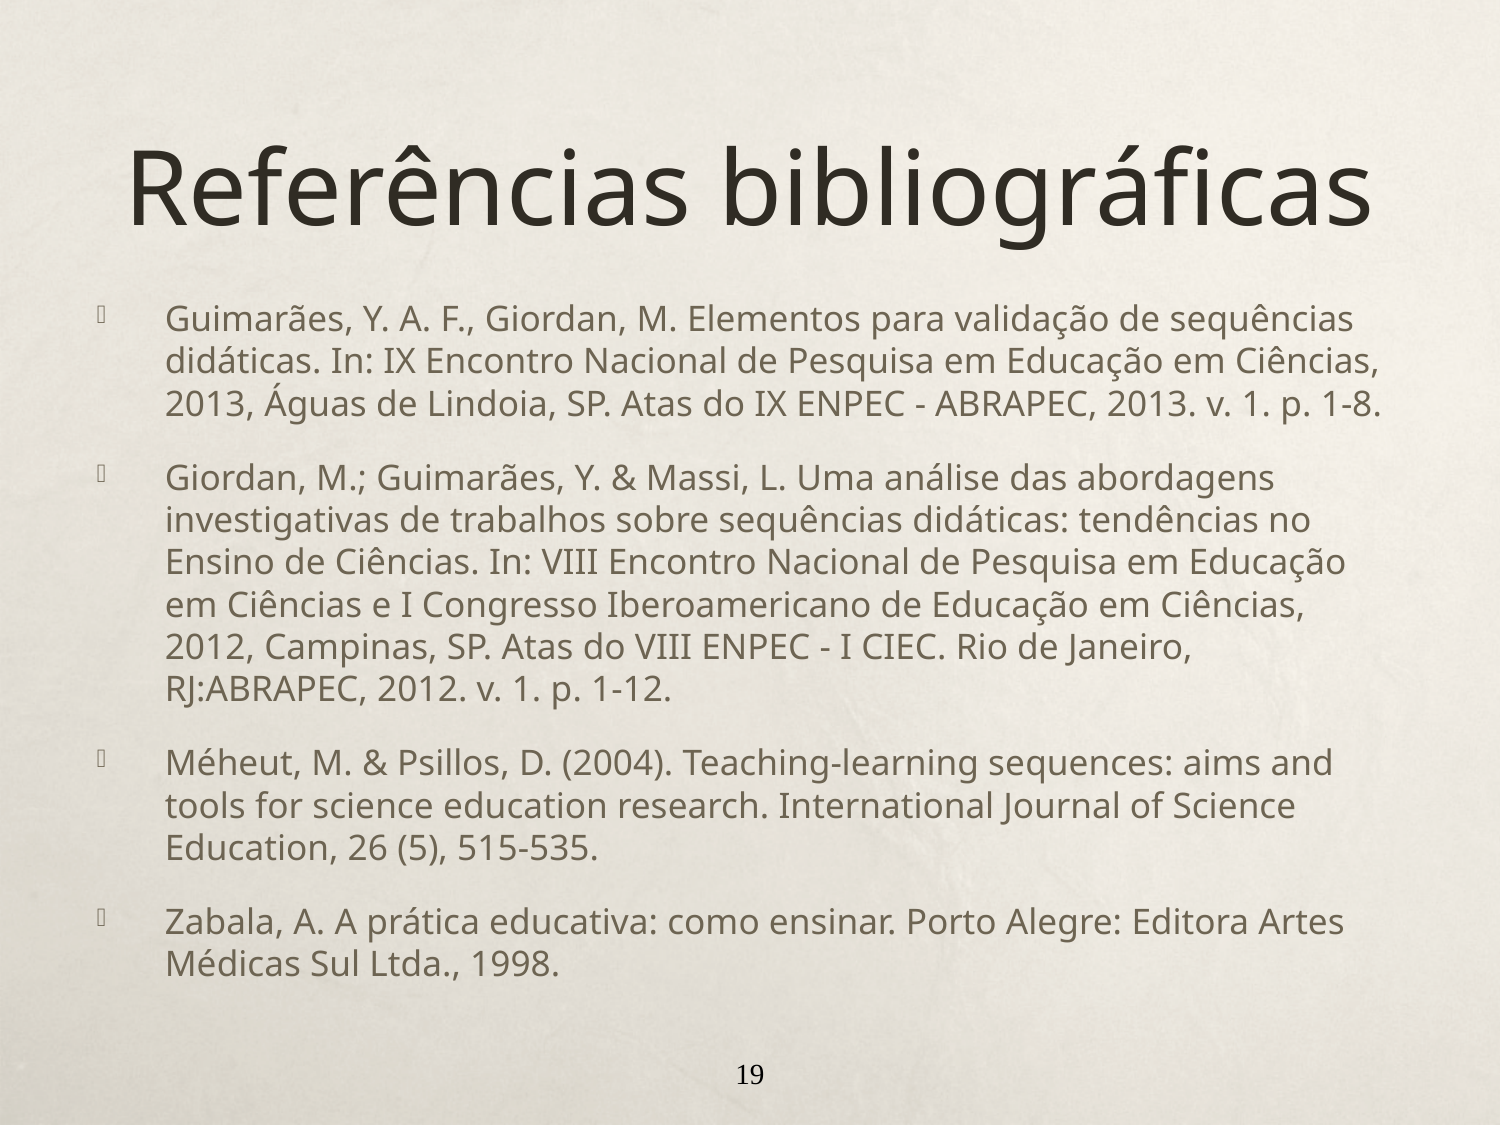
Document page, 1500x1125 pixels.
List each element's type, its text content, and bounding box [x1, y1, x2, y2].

footer 19 [512, 1042, 988, 1103]
title Referências bibliográficas [81, 15, 1419, 254]
list Guimarães, Y. A. F., Giordan, M. Elementos para validação de sequências didáticas. In: IX Encontro Nacional de Pesquisa em Educação em Ciências, 2013, Águas de Lindoia, SP. Atas do IX ENPEC - ABRAPEC, 2013. v. 1. p. 1-8. Giordan, M.; Guimarães, Y. & Massi, L. Uma análise das abordagens investigativas de trabalhos sobre sequências didáticas: tendências no Ensino de Ciências. In: VIII Encontro Nacional de Pesquisa em Educação em Ciências e I Congresso Iberoamericano de Educação em Ciências, 2012, Campinas, SP. Atas do VIII ENPEC - I CIEC. Rio de Janeiro, RJ:ABRAPEC, 2012. v. 1. p. 1-12. Méheut, M. & Psillos, D. (2004). Teaching-learning sequences: aims and tools for science education research. International Journal of Science Education, 26 (5), 515-535. Zabala, A. A prática educativa: como ensinar. Porto Alegre: Editora Artes Médicas Sul Ltda., 1998. [81, 288, 1419, 1005]
